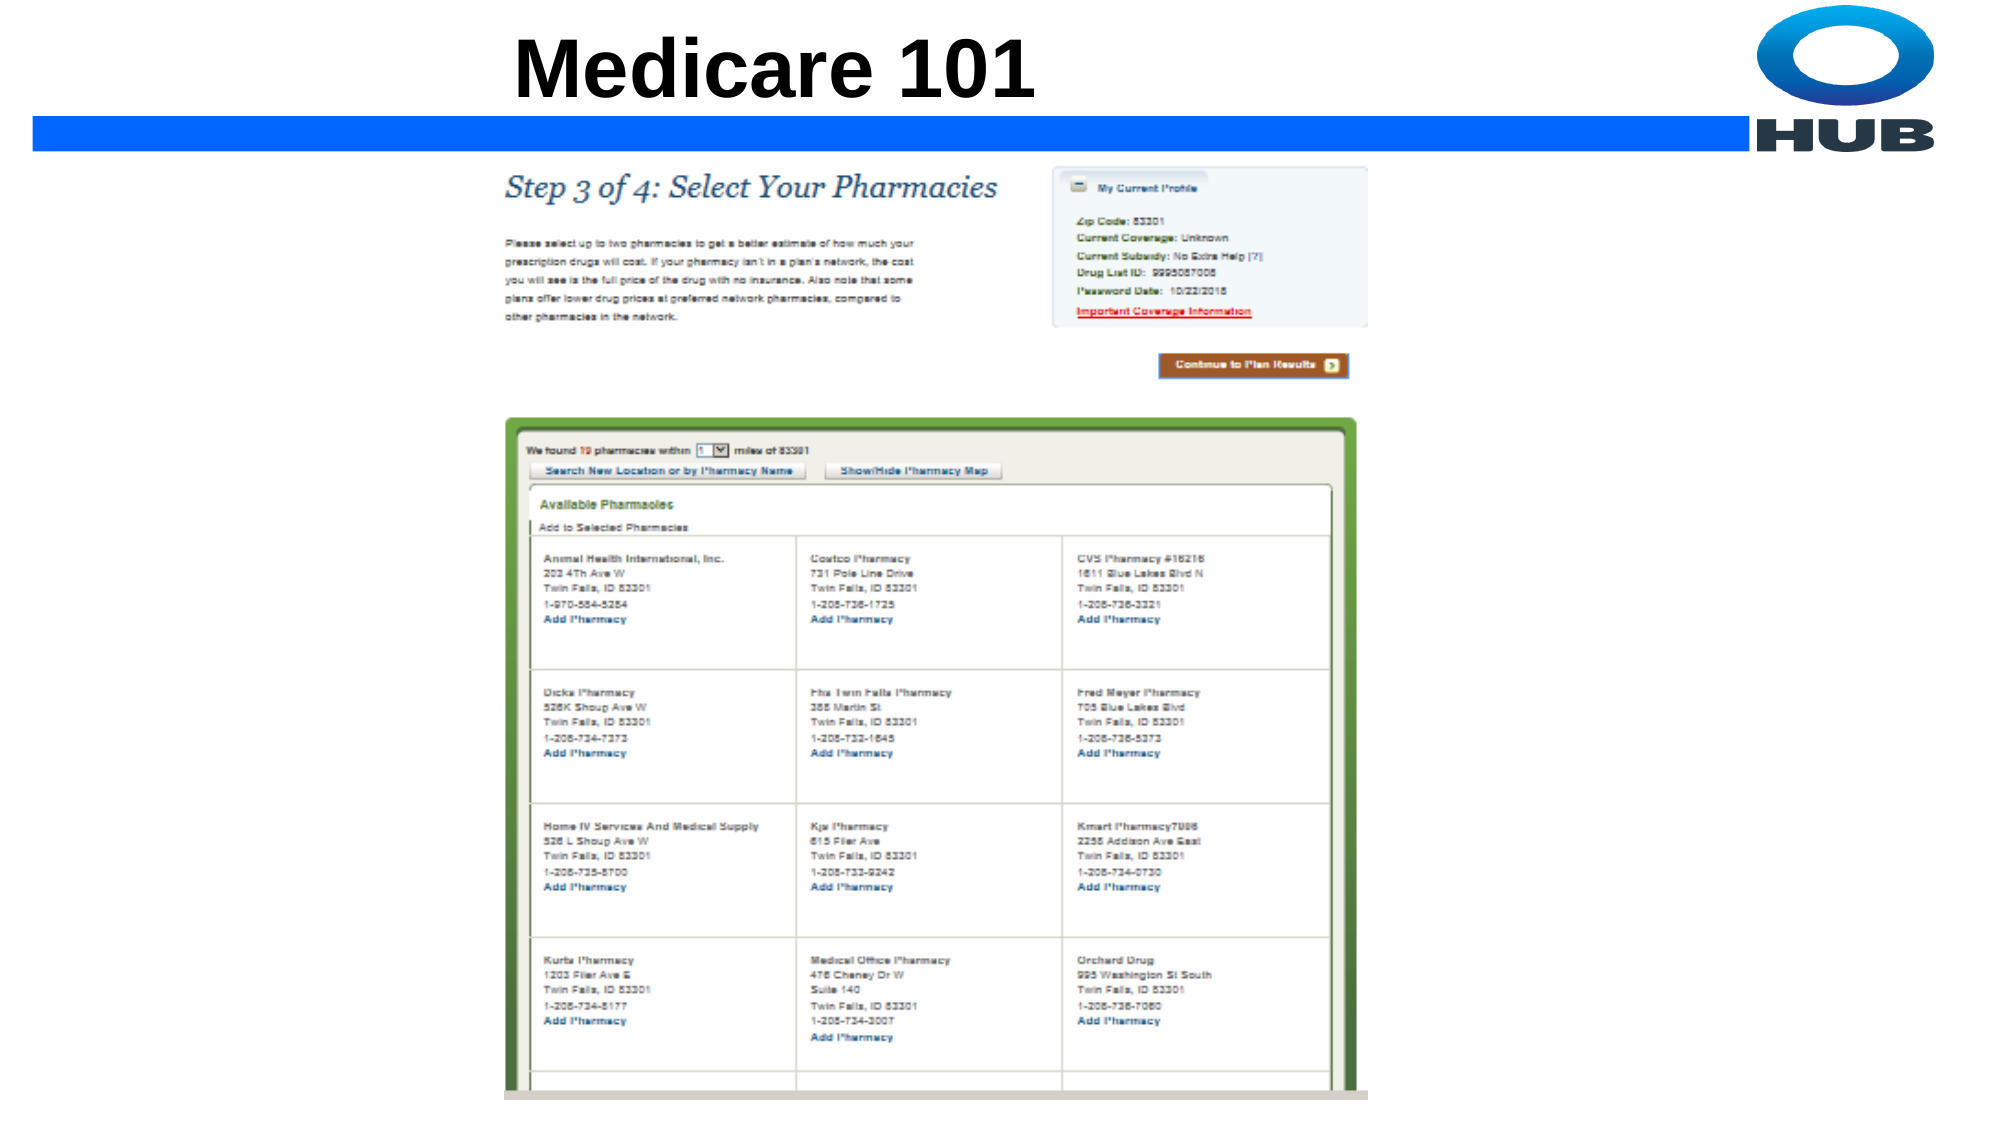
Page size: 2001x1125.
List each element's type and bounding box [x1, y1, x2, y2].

picture [1860, 5, 1934, 45]
picture [504, 162, 1369, 1101]
picture [1757, 5, 1831, 47]
picture [1757, 26, 1934, 152]
